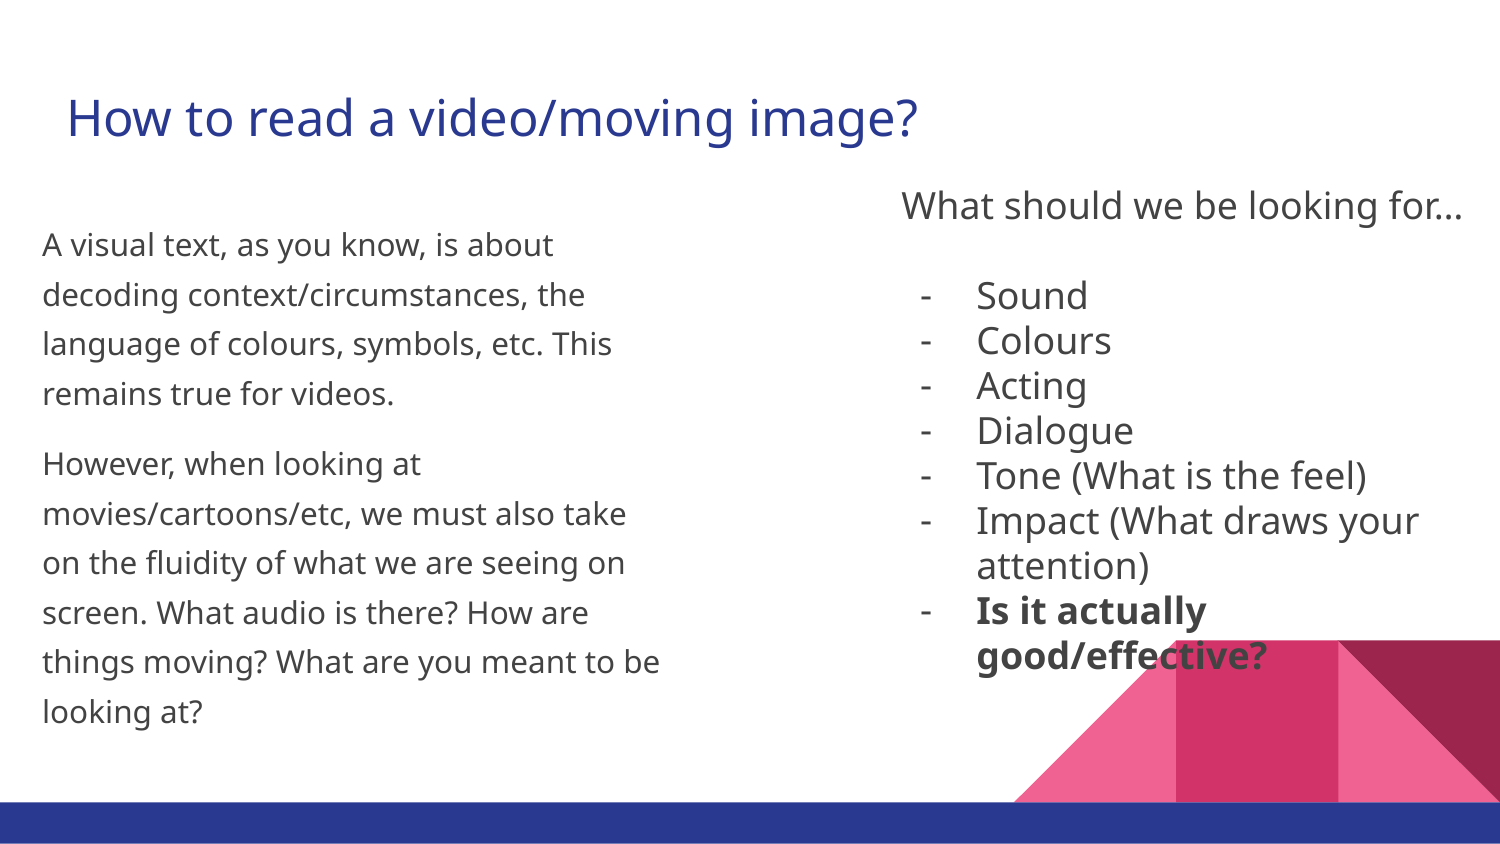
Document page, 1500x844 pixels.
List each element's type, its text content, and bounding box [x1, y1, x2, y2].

list A visual text, as you know, is about decoding context/circumstances, the language of colours, symbols, etc. This remains true for videos. However, when looking at movies/cartoons/etc, we must also take on the fluidity of what we are seeing on screen. What audio is there? How are things moving? What are you meant to be looking at? [27, 201, 677, 750]
text_box What should we be looking for… Sound Colours Acting Dialogue Tone (What is the feel) Impact (What draws your attention) Is it actually good/effective? [886, 166, 1480, 642]
title How to read a video/moving image? [51, 67, 1449, 167]
